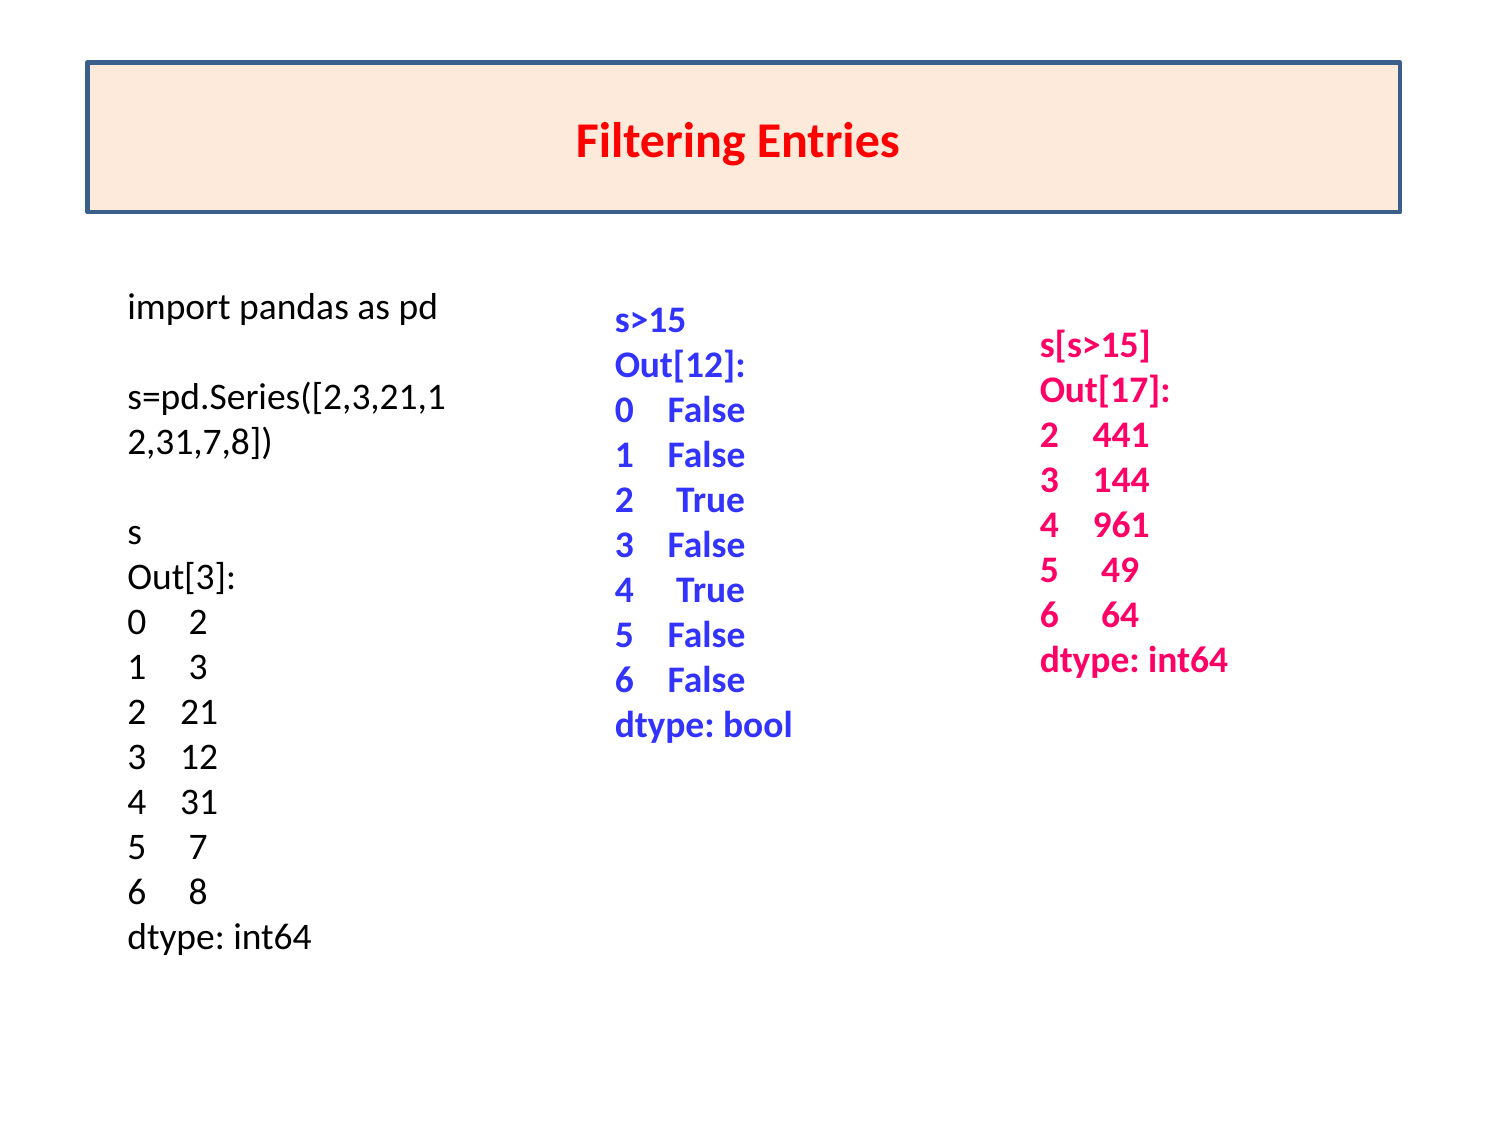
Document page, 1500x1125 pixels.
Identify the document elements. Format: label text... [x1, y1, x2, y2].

text_box s>15 Out[12]: 0 False 1 False 2 True 3 False 4 True 5 False 6 False dtype: bool [599, 287, 825, 753]
text_box s[s>15] Out[17]: 2 441 3 144 4 961 5 49 6 64 dtype: int64 [1024, 312, 1313, 688]
text_box Filtering Entries [85, 60, 1402, 214]
text_box import pandas as pd s=pd.Series([2,3,21,12,31,7,8]) s Out[3]: 0 2 1 3 2 21 3 12 4 31 5 7 6 8 dtype: int64 [112, 274, 475, 965]
